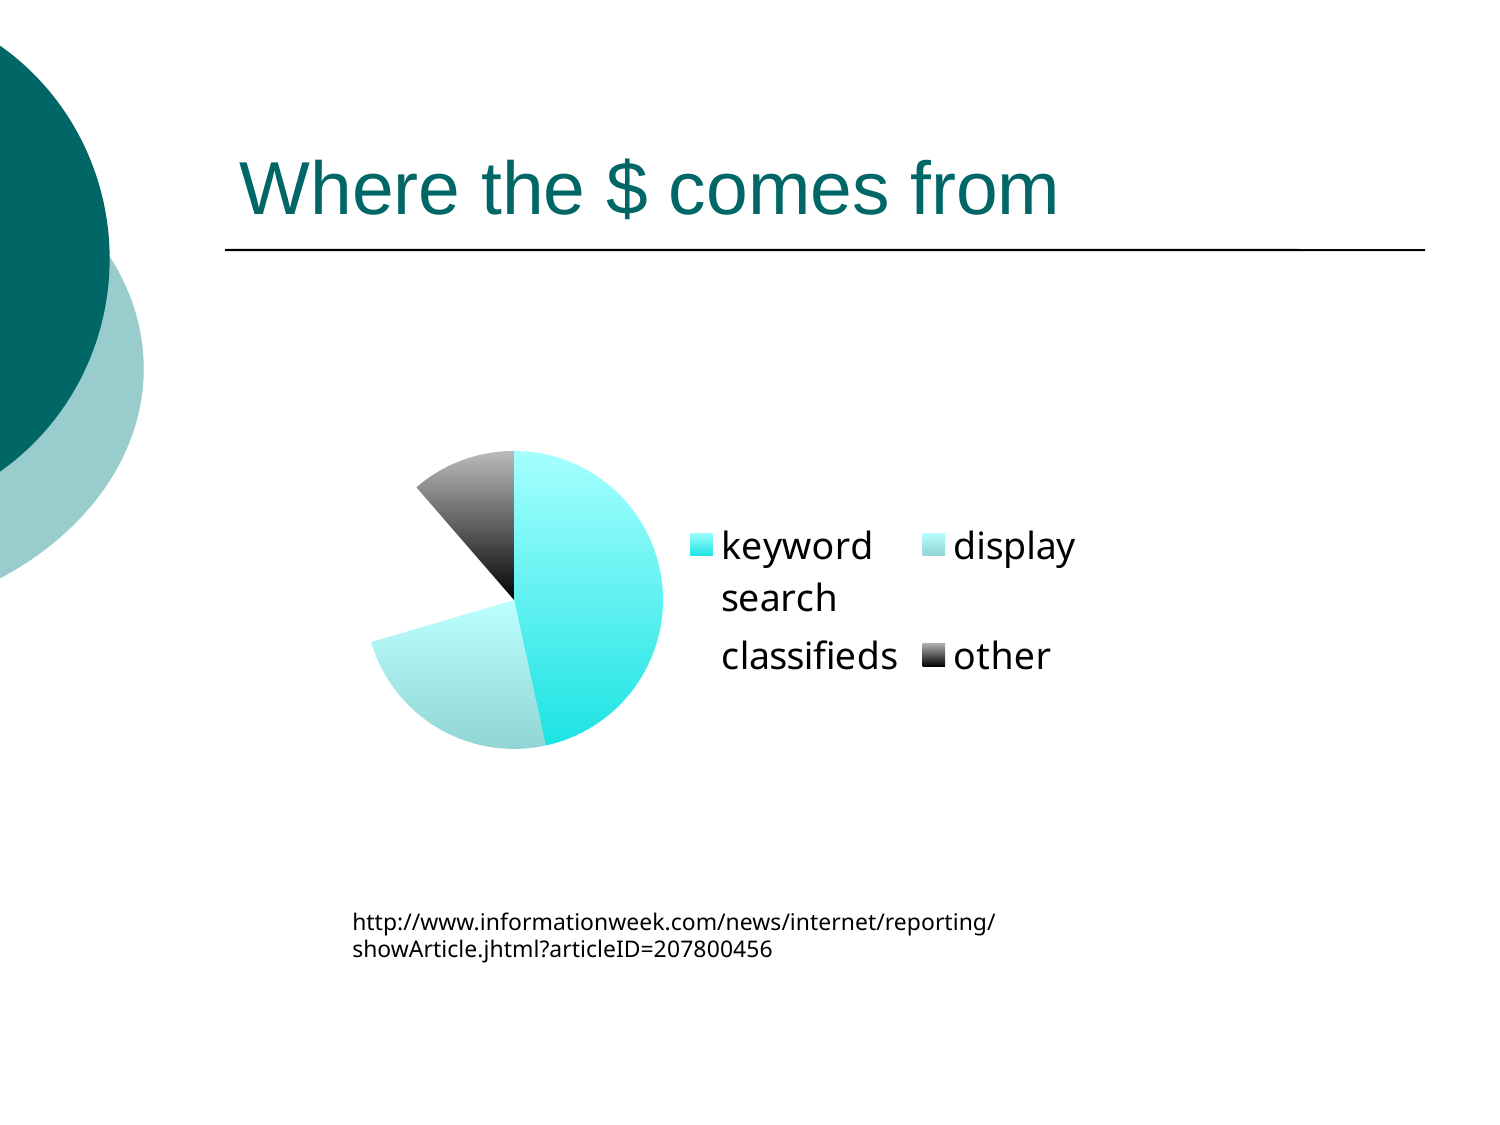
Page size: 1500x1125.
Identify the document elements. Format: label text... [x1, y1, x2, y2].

text_box http://www.informationweek.com/news/internet/reporting/showArticle.jhtml?articleID=207800456 [337, 899, 1088, 970]
chart [349, 374, 1101, 826]
title Where the $ comes from [224, 49, 1425, 238]
